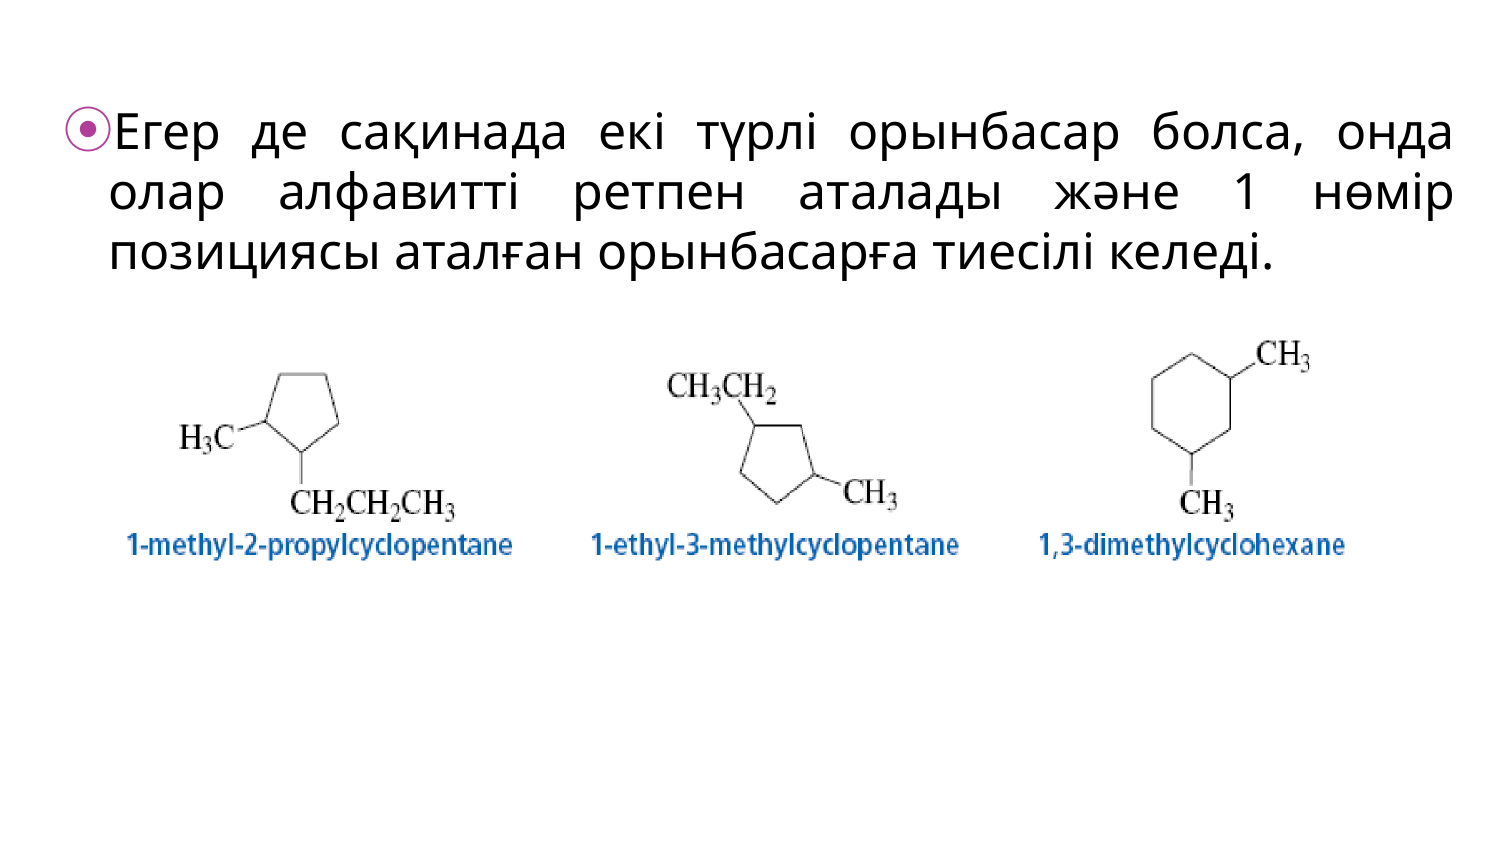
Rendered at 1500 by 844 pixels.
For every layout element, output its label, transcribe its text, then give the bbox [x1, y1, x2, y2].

picture [106, 318, 1394, 580]
list Егер де сақинада екі түрлі орынбасар болса, онда олар алфавитті ретпен аталады және 1 нөмір позициясы аталған орынбасарға тиесілі келеді. [48, 91, 1472, 319]
